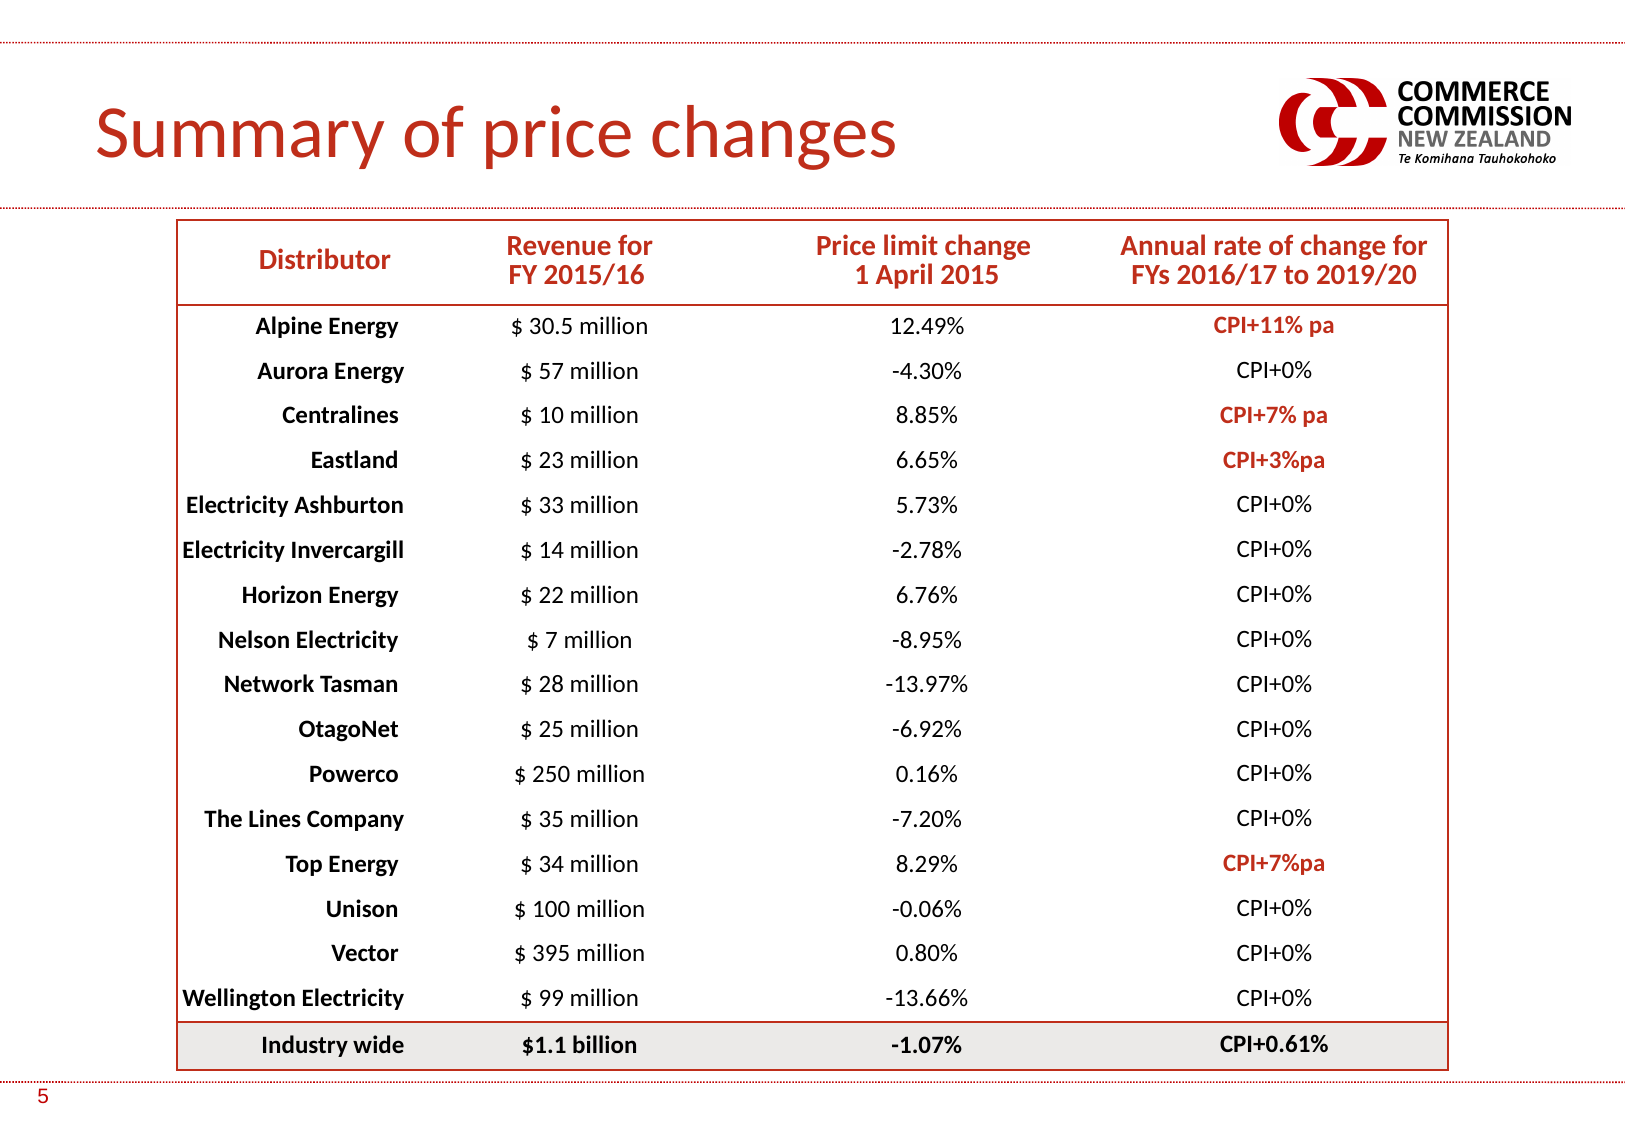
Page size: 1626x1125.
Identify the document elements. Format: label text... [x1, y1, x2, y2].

picture [1279, 78, 1571, 166]
table_cell -0.06% [753, 888, 1101, 932]
table_cell $ 99 million [406, 977, 753, 1021]
table_cell -13.66% [753, 977, 1101, 1021]
table_cell CPI+0% [1101, 619, 1447, 663]
table_cell CPI+0% [1101, 977, 1447, 1021]
table_cell $ 250 million [406, 753, 753, 798]
table_cell -7.20% [753, 798, 1101, 843]
table_cell CPI+0% [1101, 753, 1447, 798]
table_cell $ 14 million [406, 529, 753, 574]
table_cell $ 100 million [406, 888, 753, 932]
table_cell CPI+0% [1101, 798, 1447, 843]
table_cell 8.85% [753, 395, 1101, 439]
slide_number 5 [0, 1065, 87, 1125]
table_cell Alpine Energy [178, 306, 406, 350]
table_cell CPI+0% [1101, 932, 1447, 977]
table_cell $1.1 billion [406, 1023, 753, 1069]
table_cell $ 22 million [406, 574, 753, 619]
table_cell CPI+0% [1101, 350, 1447, 395]
table_cell $ 23 million [406, 439, 753, 484]
table_cell Centralines [178, 395, 406, 439]
table_cell CPI+7% pa [1101, 395, 1447, 439]
table_cell -4.30% [753, 350, 1101, 395]
table_cell $ 34 million [406, 843, 753, 888]
table_cell CPI+0% [1101, 484, 1447, 529]
table_cell Network Tasman [178, 663, 406, 708]
table_cell Eastland [178, 439, 406, 484]
table_cell -6.92% [753, 708, 1101, 753]
table_cell 6.65% [753, 439, 1101, 484]
table_cell $ 10 million [406, 395, 753, 439]
table_cell -8.95% [753, 619, 1101, 663]
table_cell 12.49% [753, 306, 1101, 350]
table_cell $ 30.5 million [406, 306, 753, 350]
table_cell CPI+3%pa [1101, 439, 1447, 484]
table_cell CPI+0% [1101, 663, 1447, 708]
table_cell -2.78% [753, 529, 1101, 574]
table_cell Electricity Invercargill [178, 529, 406, 574]
table_cell Wellington Electricity [178, 977, 406, 1021]
table_cell $ 7 million [406, 619, 753, 663]
table_cell CPI+0% [1101, 529, 1447, 574]
table_cell $ 25 million [406, 708, 753, 753]
table_header Price limit change 1 April 2015 [753, 221, 1101, 304]
table_cell $ 57 million [406, 350, 753, 395]
table_cell $ 35 million [406, 798, 753, 843]
table_cell $ 33 million [406, 484, 753, 529]
table_cell -13.97% [753, 663, 1101, 708]
table_cell Aurora Energy [178, 350, 406, 395]
table_cell 5.73% [753, 484, 1101, 529]
table_cell 8.29% [753, 843, 1101, 888]
table_cell 6.76% [753, 574, 1101, 619]
table_cell Nelson Electricity [178, 619, 406, 663]
table_cell OtagoNet [178, 708, 406, 753]
table_cell 0.80% [753, 932, 1101, 977]
table_cell Powerco [178, 753, 406, 798]
table_cell Horizon Energy [178, 574, 406, 619]
table_cell Top Energy [178, 843, 406, 888]
table_cell CPI+0% [1101, 888, 1447, 932]
table_header Annual rate of change for FYs 2016/17 to 2019/20 [1101, 221, 1447, 304]
table_cell The Lines Company [178, 798, 406, 843]
table_cell Industry wide [178, 1023, 406, 1069]
table_header Revenue for FY 2015/16 [406, 221, 753, 304]
table_cell -1.07% [753, 1023, 1101, 1069]
table_cell CPI+0% [1101, 574, 1447, 619]
list Summary of price changes [80, 90, 1250, 166]
table_cell $ 395 million [406, 932, 753, 977]
table_cell CPI+7%pa [1101, 843, 1447, 888]
table_cell $ 28 million [406, 663, 753, 708]
table_header Distributor [178, 221, 406, 304]
table_cell CPI+0% [1101, 708, 1447, 753]
table_cell Vector [178, 932, 406, 977]
table_cell CPI+0.61% [1101, 1023, 1447, 1069]
table_cell Electricity Ashburton [178, 484, 406, 529]
table_cell CPI+11% pa [1101, 306, 1447, 350]
table_cell 0.16% [753, 753, 1101, 798]
table_cell Unison [178, 888, 406, 932]
